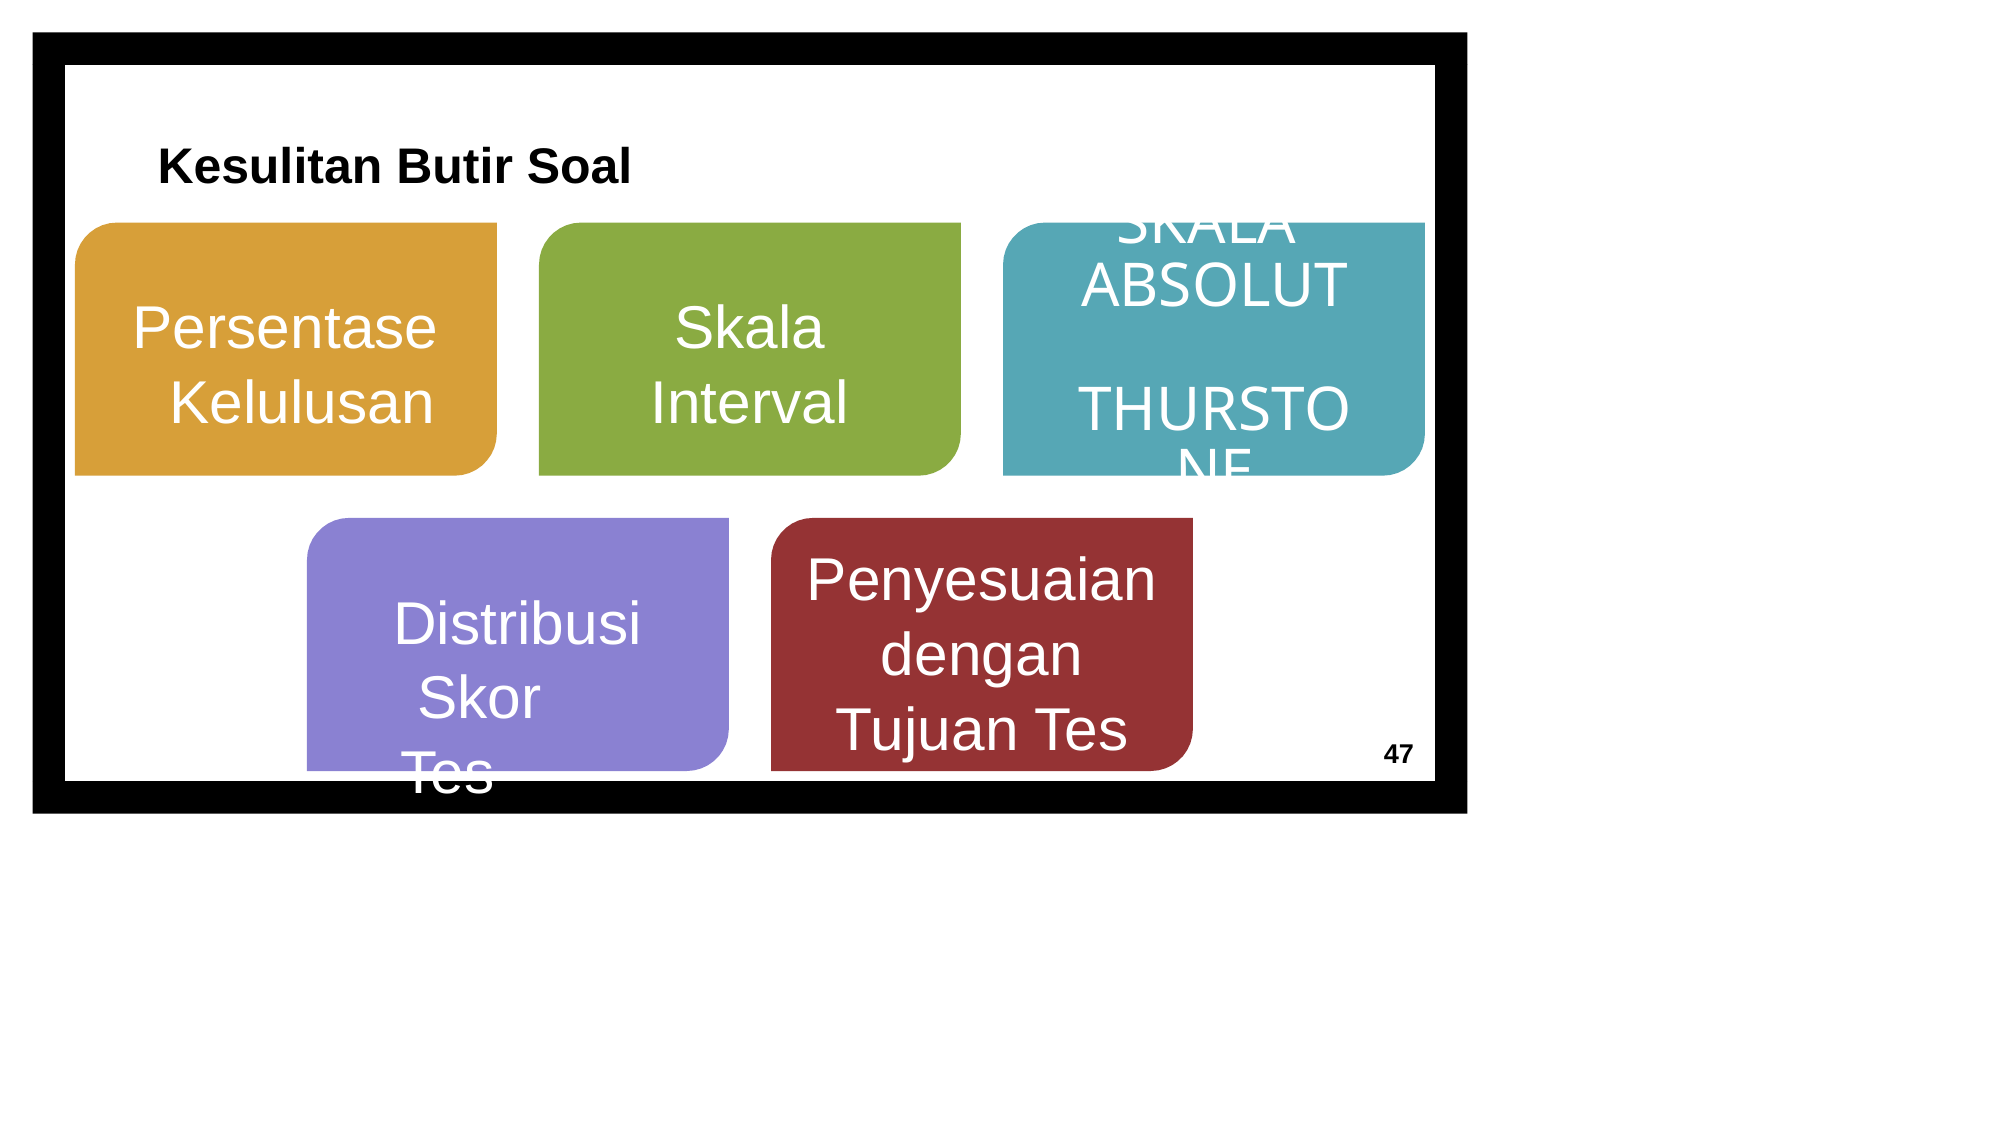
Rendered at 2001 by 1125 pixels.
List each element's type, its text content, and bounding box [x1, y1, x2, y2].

text_box Kesulitan Butir Soal [155, 131, 635, 196]
text_box Distribusi Skor Tes [391, 569, 645, 709]
title SKALA ABSOLUT THURSTONE [1075, 242, 1353, 445]
text_box [32, 32, 1468, 65]
text_box [538, 222, 961, 476]
text_box [1003, 222, 1425, 476]
text_box [74, 222, 497, 476]
text_box [32, 65, 65, 782]
text_box 47 [1381, 734, 1416, 771]
text_box [306, 517, 729, 772]
text_box [771, 517, 1193, 772]
text_box dengan Tujuan Tes [833, 600, 1131, 740]
text_box Penyesuaian [804, 537, 1160, 615]
text_box [1435, 64, 1468, 782]
text_box Persentase Kelulusan [130, 273, 441, 414]
text_box Skala Interval [648, 273, 852, 414]
text_box [32, 781, 1468, 814]
